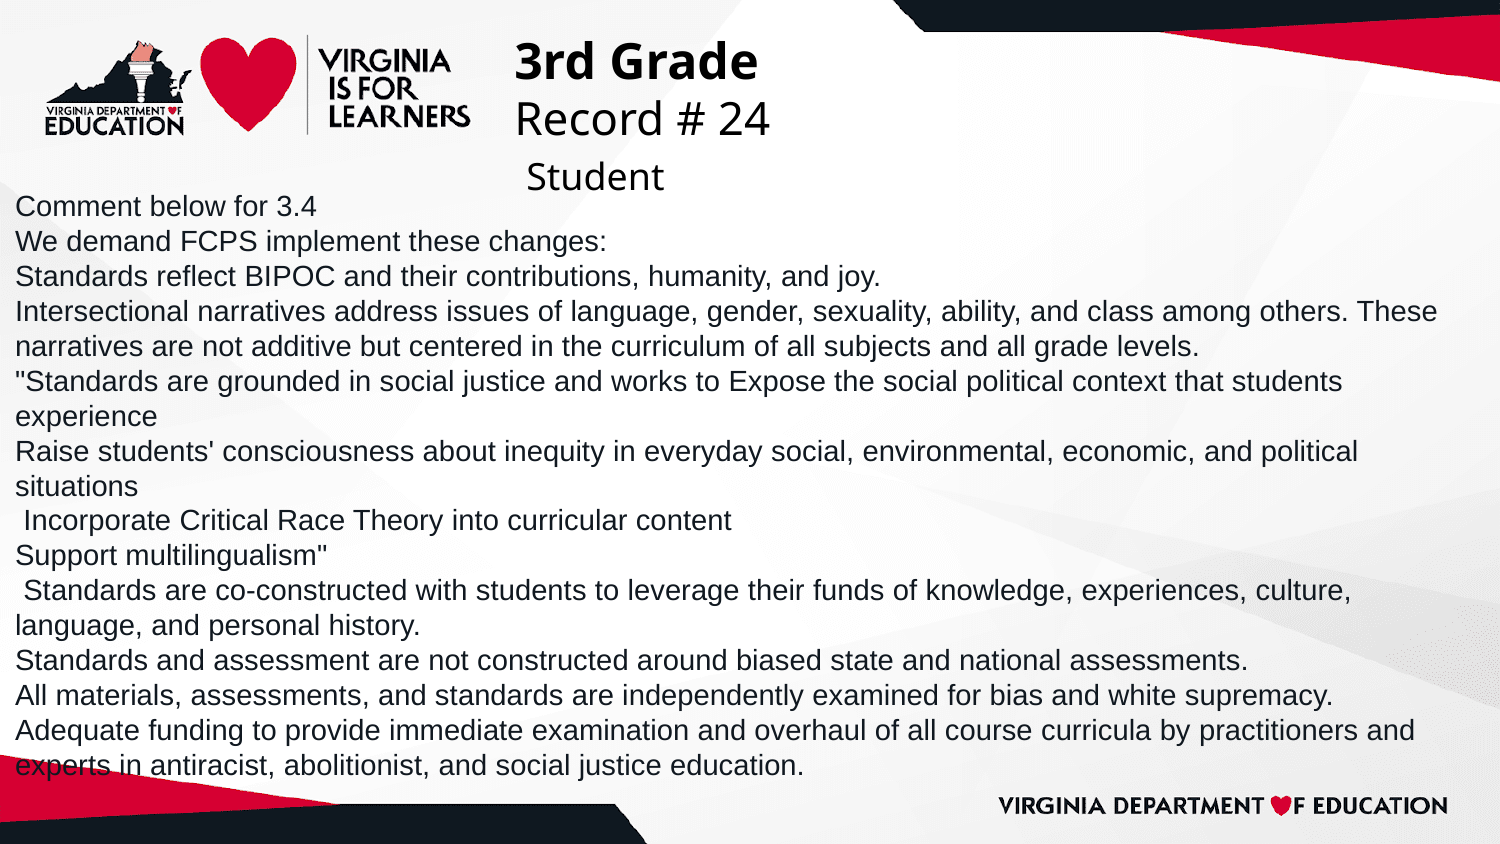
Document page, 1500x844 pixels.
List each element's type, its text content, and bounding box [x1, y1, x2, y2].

subtitle Comment below for 3.4 We demand FCPS implement these changes: Standards reflect BIPOC and their contributions, humanity, and joy. Intersectional narratives address issues of language, gender, sexuality, ability, and class among others. These narratives are not additive but centered in the curriculum of all subjects and all grade levels. "Standards are grounded in social justice and works to Expose the social political context that students experience Raise students' consciousness about inequity in everyday social, environmental, economic, and political situations Incorporate Critical Race Theory into curricular content Support multilingualism" Standards are co-constructed with students to leverage their funds of knowledge, experiences, culture, language, and personal history. Standards and assessment are not constructed around biased state and national assessments. All materials, assessments, and standards are independently examined for bias and white supremacy. Adequate funding to provide immediate examination and overhaul of all course curricula by practitioners and experts in antiracist, abolitionist, and social justice education. [0, 172, 1500, 763]
title 3rd Grade Record # 24 Student [499, 49, 1447, 172]
picture [0, 0, 1500, 172]
picture [0, 763, 1500, 844]
